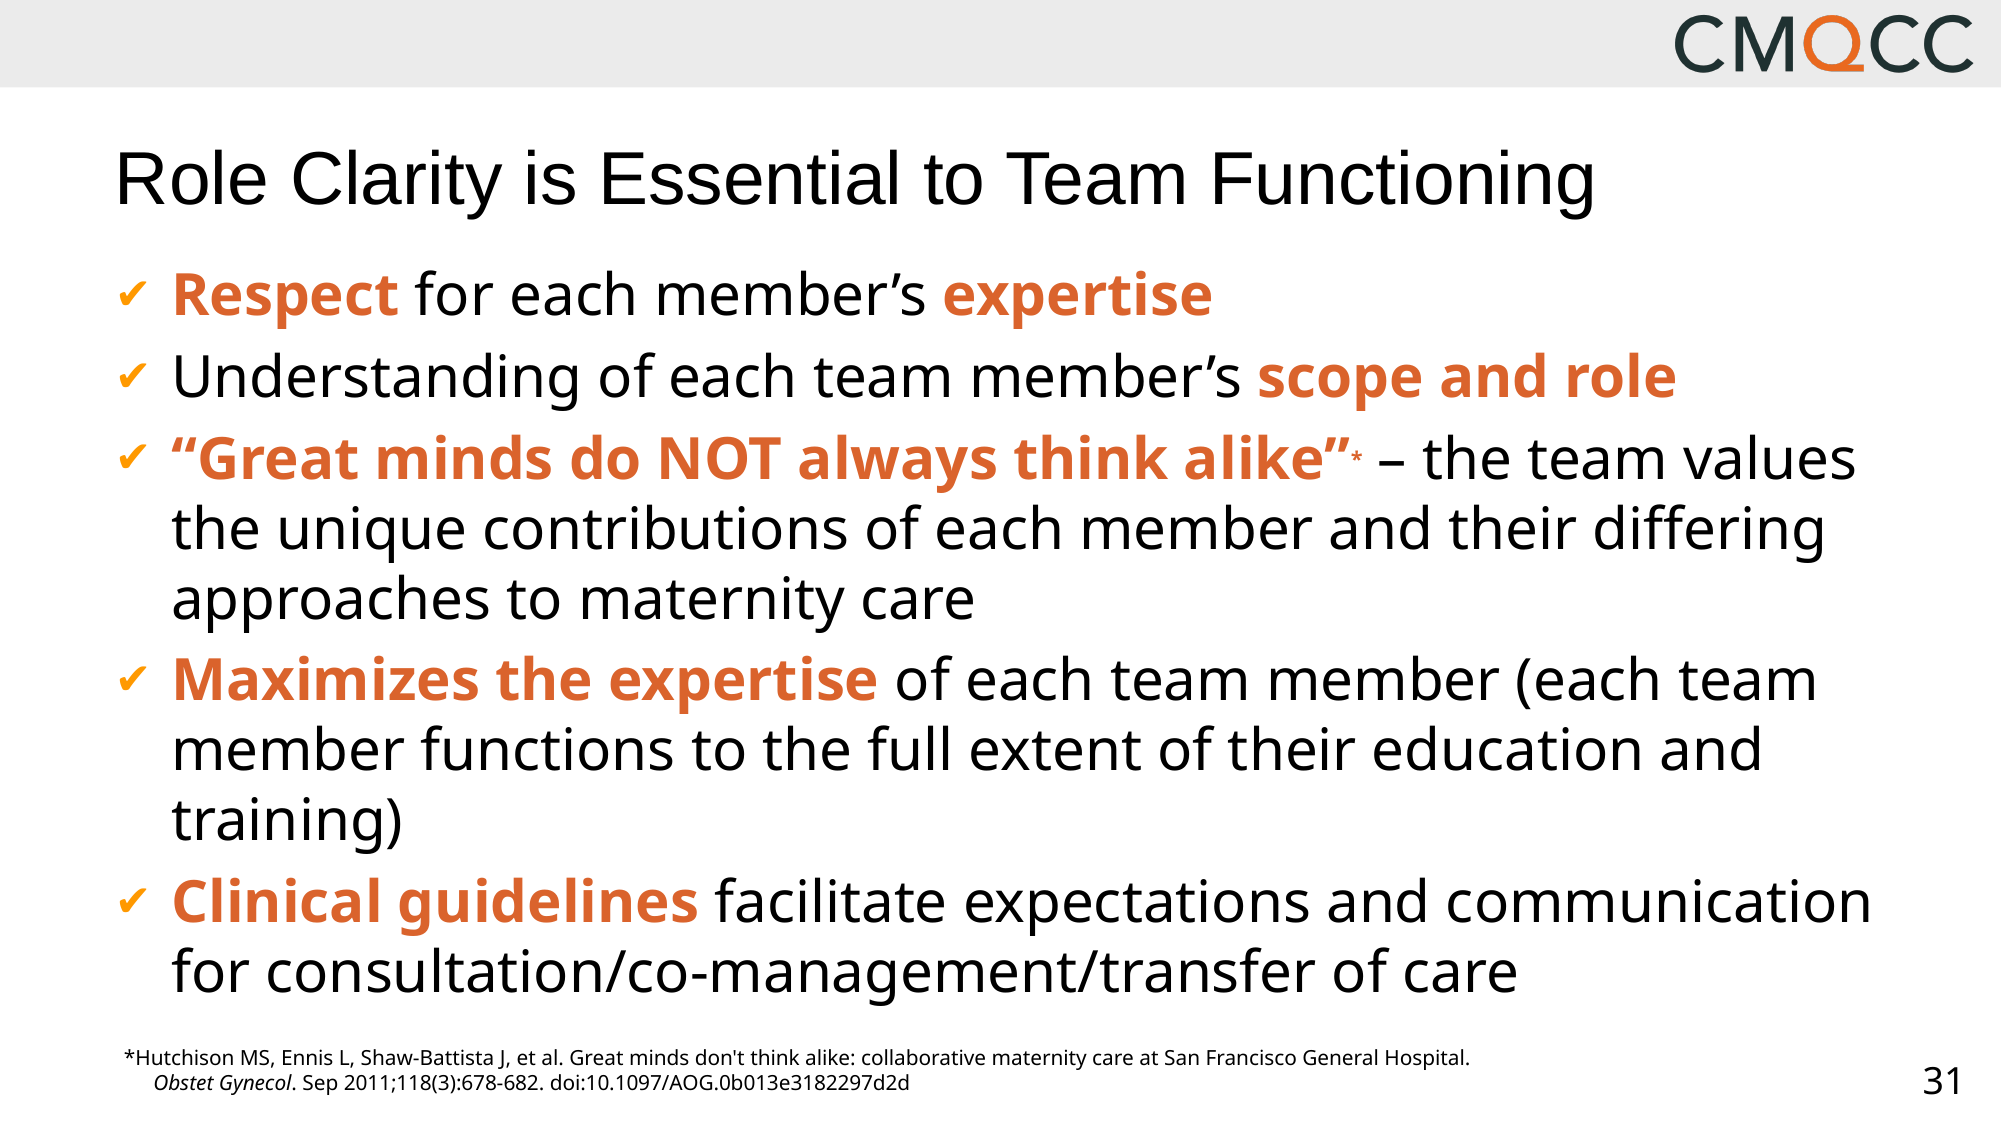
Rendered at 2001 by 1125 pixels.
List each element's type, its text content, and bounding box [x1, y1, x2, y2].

title Role Clarity is Essential to Team Functioning [99, 99, 1800, 249]
text_box *Hutchison MS, Ennis L, Shaw-Battista J, et al. Great minds don't think alike: collaborative maternity care at San Francisco General Hospital. Obstet Gynecol. Sep 2011;118(3):678-682. doi:10.1097/AOG.0b013e3182297d2d [99, 1037, 1500, 1125]
picture [1674, 12, 1975, 75]
list Respect for each member’s expertise Understanding of each team member’s scope and role “Great minds do NOT always think alike”* – the team values the unique contributions of each member and their differing approaches to maternity care Maximizes the expertise of each team member (each team member functions to the full extent of their education and training) Clinical guidelines facilitate expectations and communication for consultation/co-management/transfer of care [99, 249, 1900, 1025]
